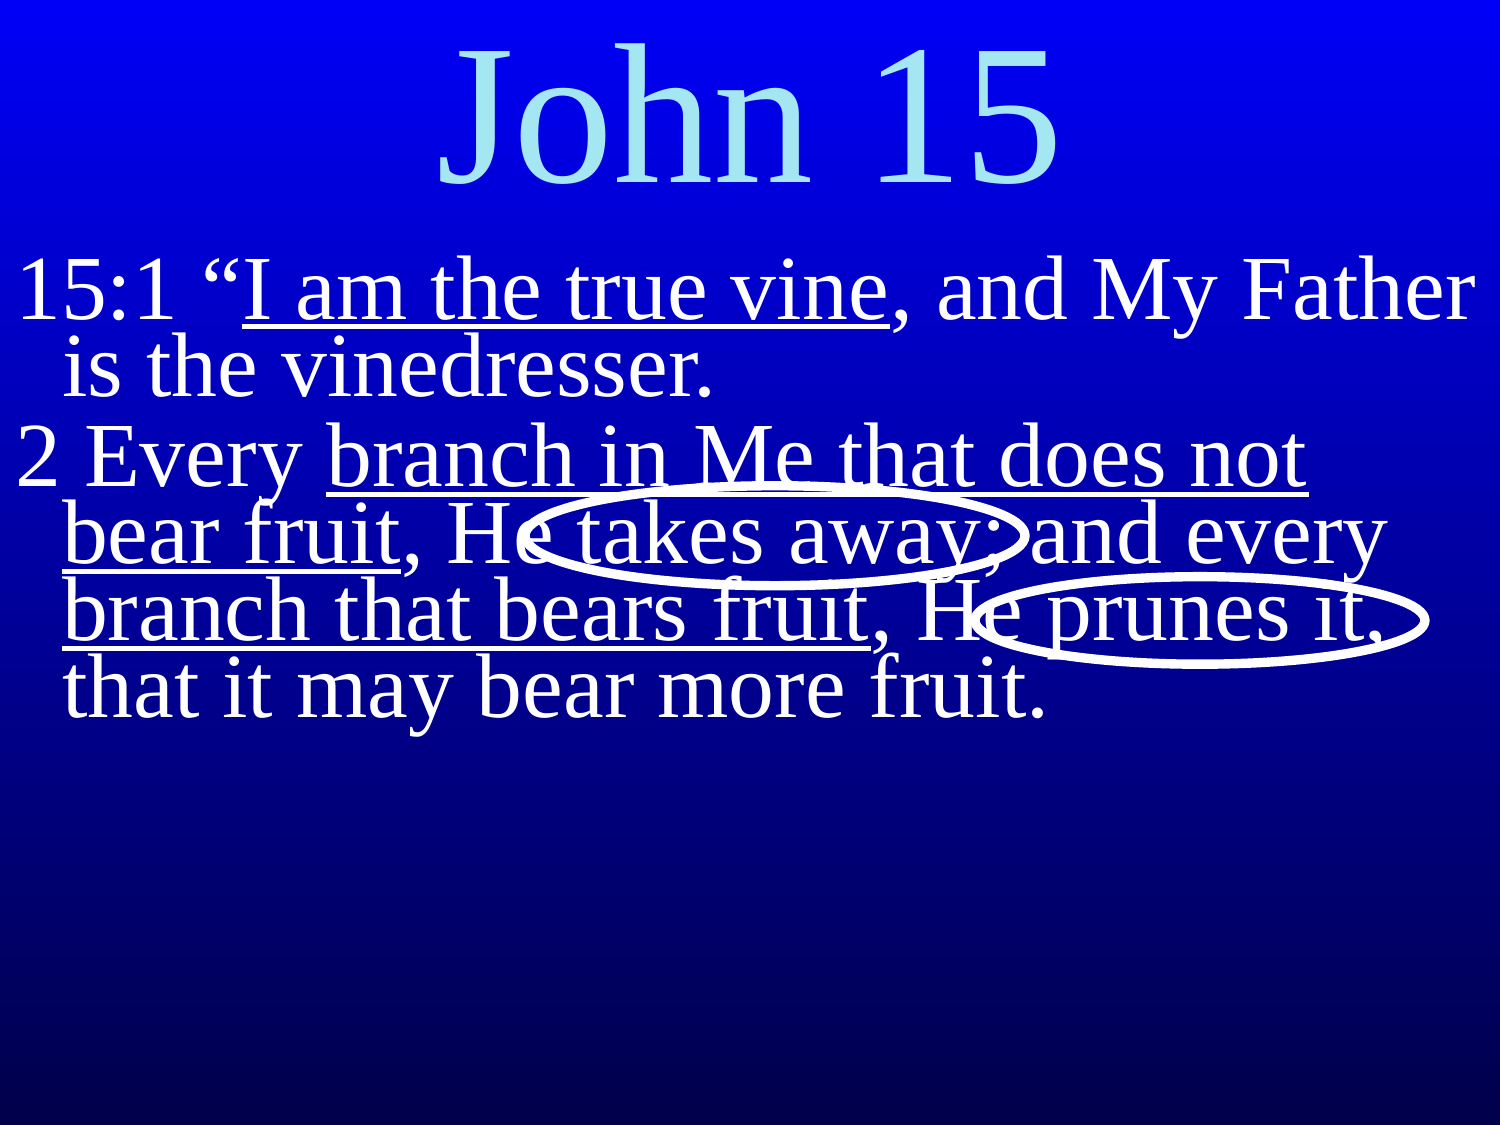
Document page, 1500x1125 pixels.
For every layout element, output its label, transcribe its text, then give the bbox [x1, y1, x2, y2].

text_box [974, 576, 1425, 665]
list 15:1 “I am the true vine, and My Father is the vinedresser. 2 Every branch in Me that does not bear fruit, He takes away; and every branch that bears fruit, He prunes it, that it may bear more fruit. [0, 249, 1500, 1051]
title John 15 [0, 0, 1500, 249]
text_box [525, 485, 1026, 586]
